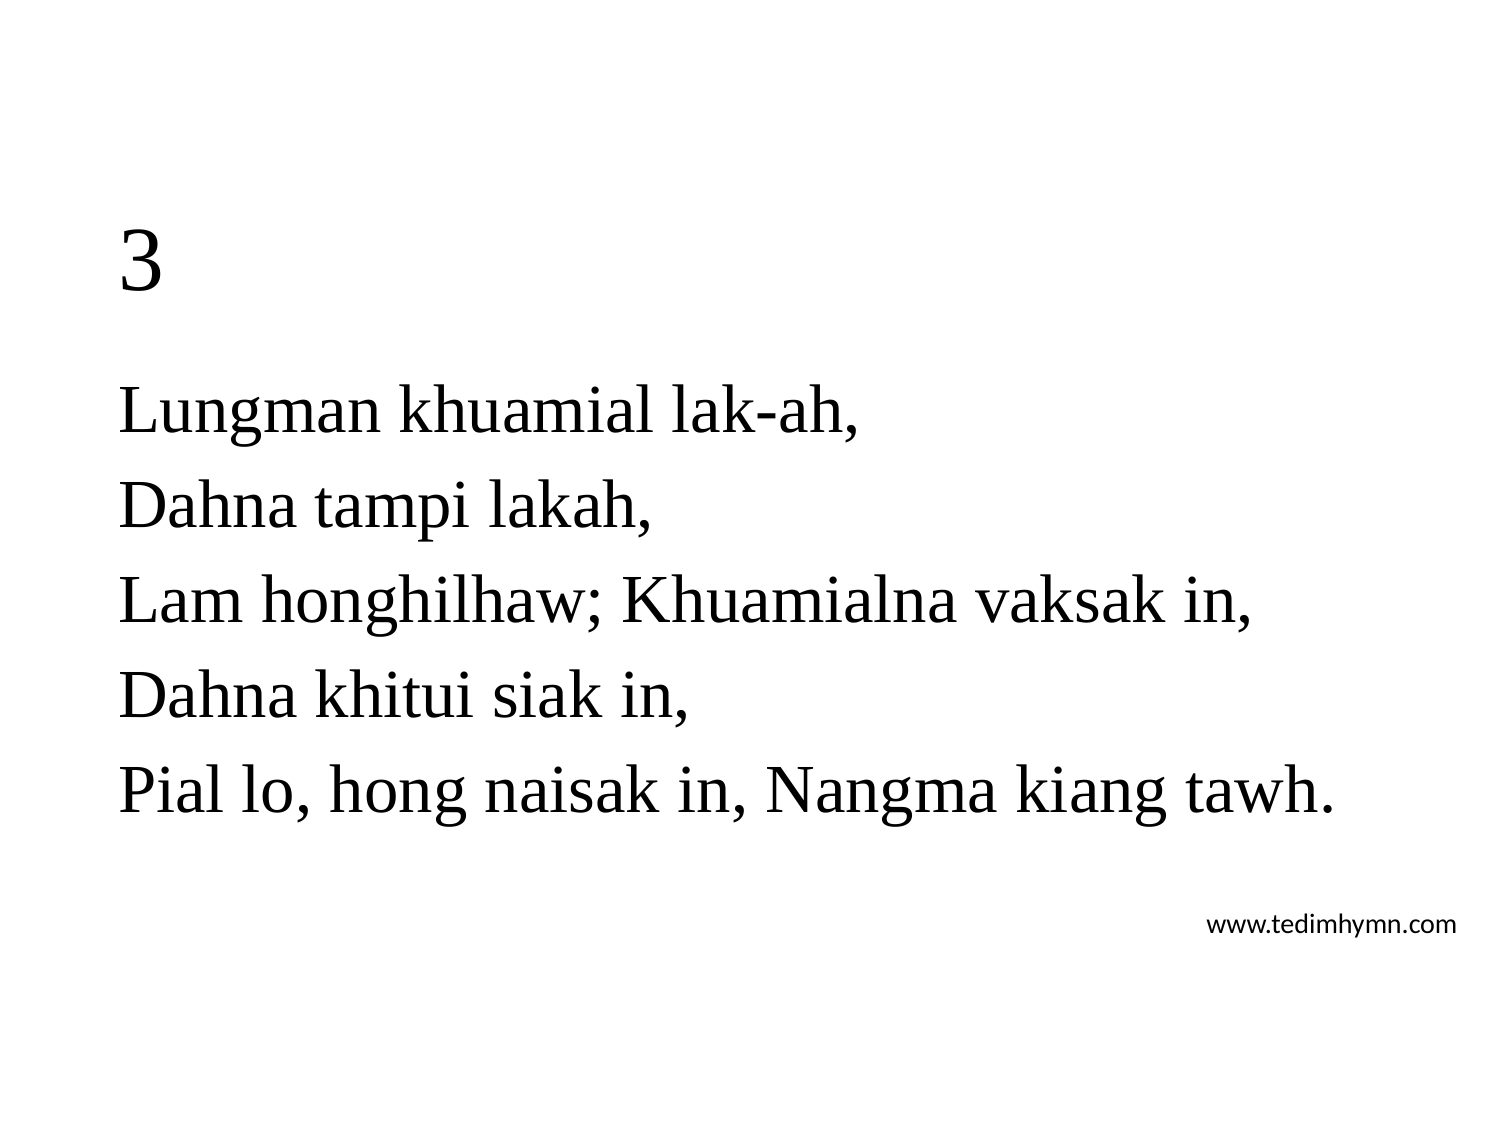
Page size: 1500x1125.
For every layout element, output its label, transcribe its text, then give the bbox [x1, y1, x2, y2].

title 3 [103, 200, 1397, 322]
list Lungman khuamial lak-ah, Dahna tampi lakah, Lam honghilhaw; Khuamialna vaksak in, Dahna khitui siak in, Pial lo, hong naisak in, Nangma kiang tawh. [103, 365, 1397, 901]
text_box www.tedimhymn.com [1191, 897, 1500, 947]
